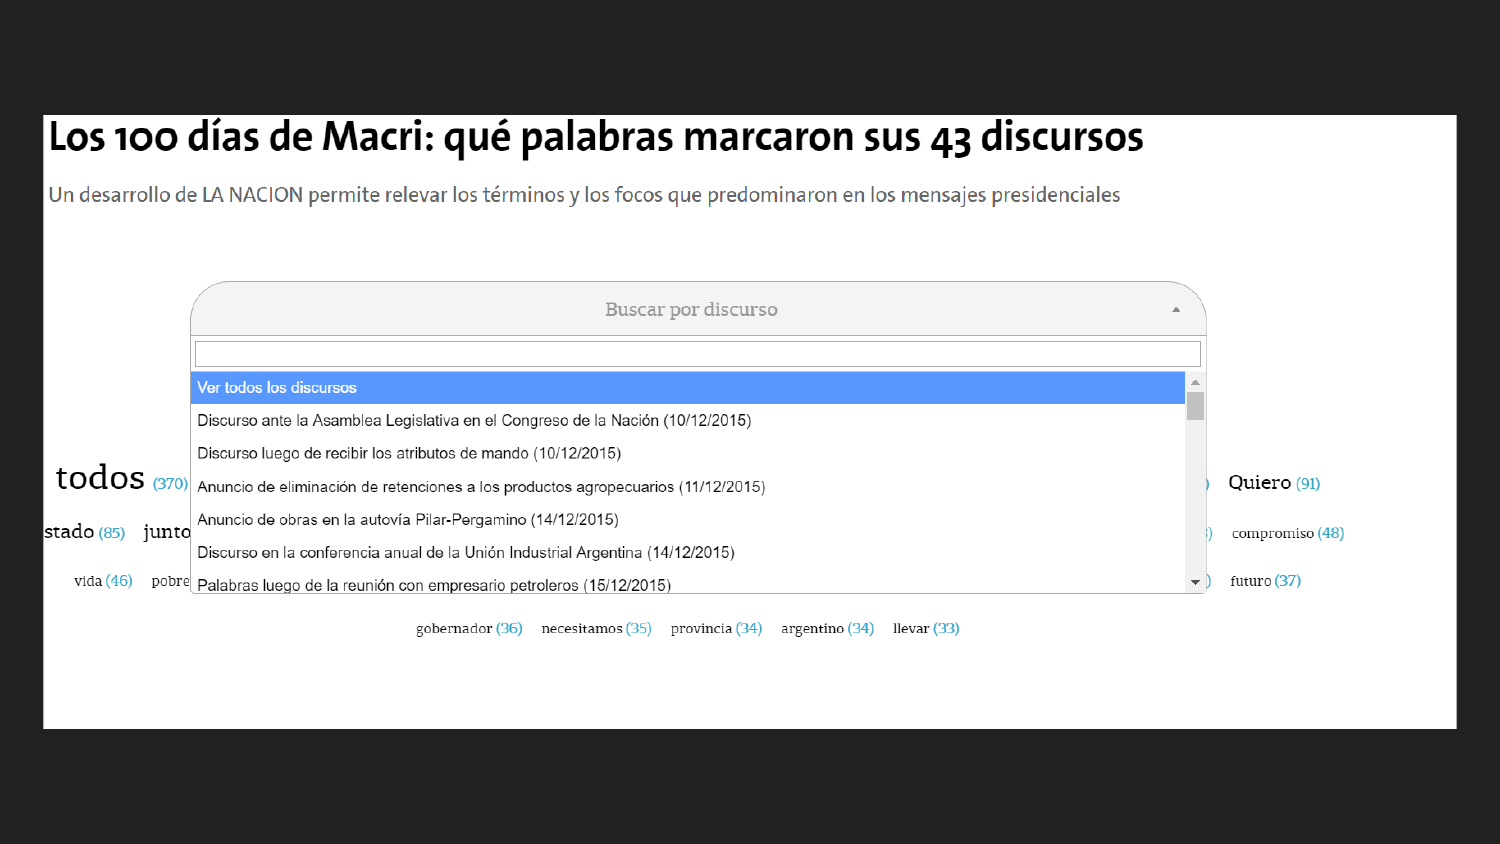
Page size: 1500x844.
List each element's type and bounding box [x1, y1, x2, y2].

picture [42, 115, 1457, 729]
